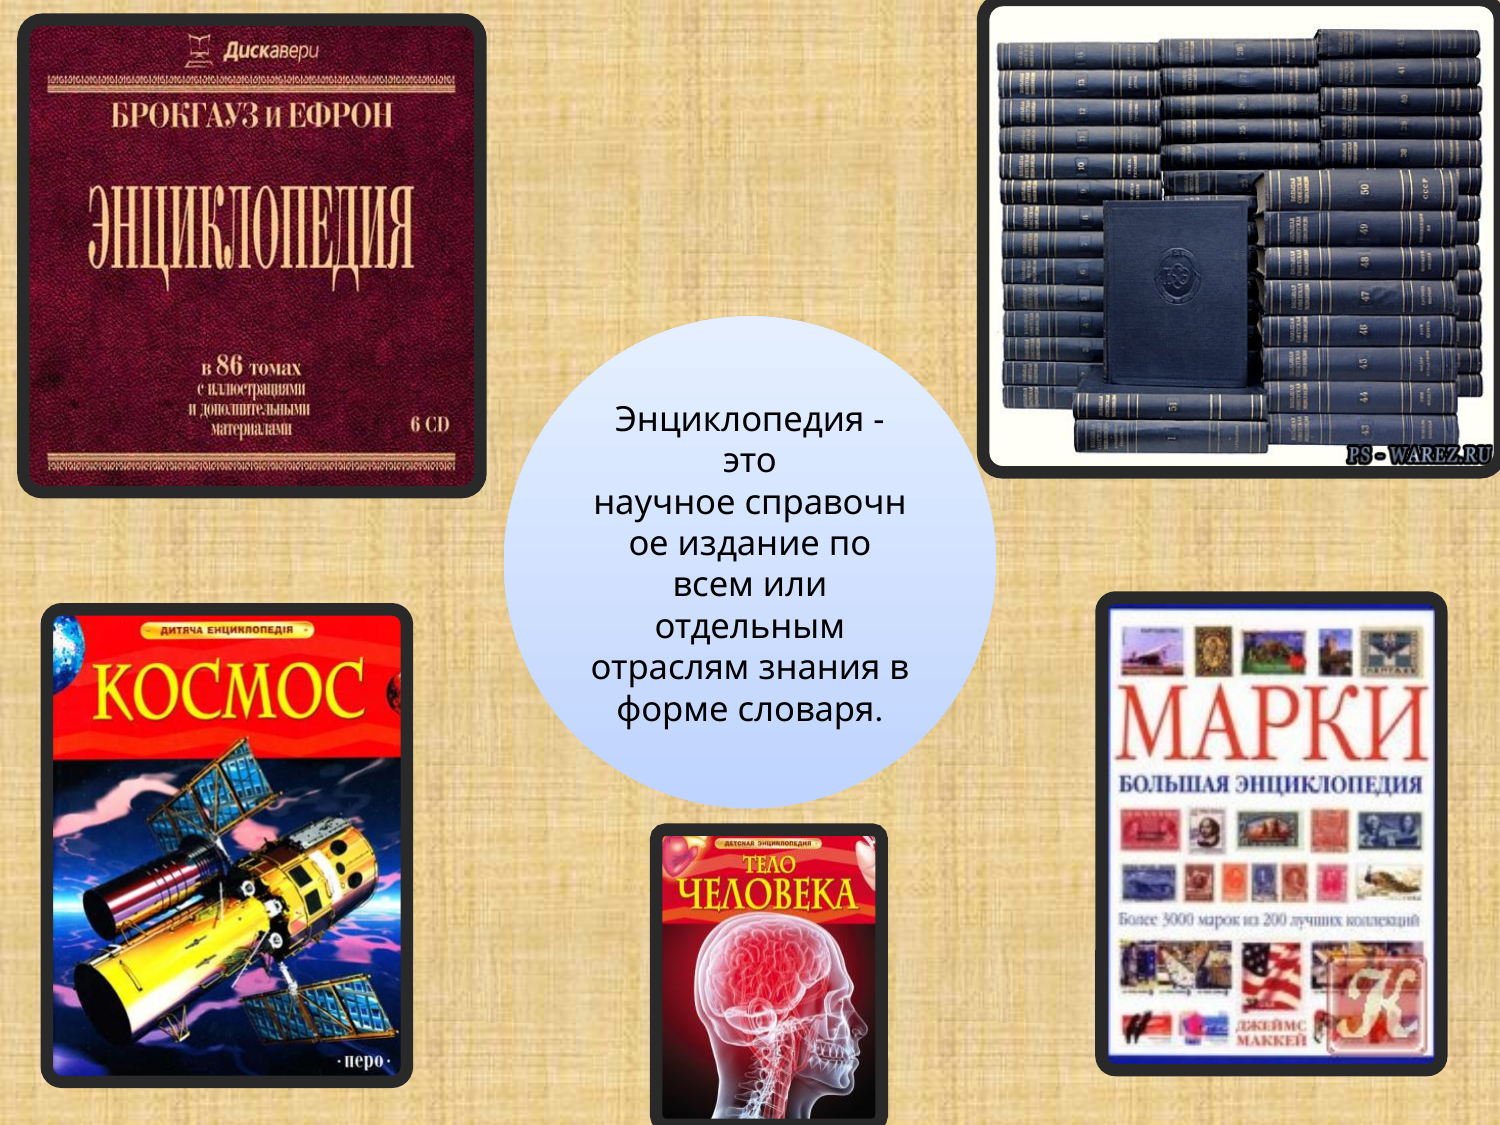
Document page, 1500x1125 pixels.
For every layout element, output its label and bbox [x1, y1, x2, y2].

text_box [445, 316, 1055, 809]
picture [655, 829, 882, 1125]
picture [0, 0, 1500, 1125]
